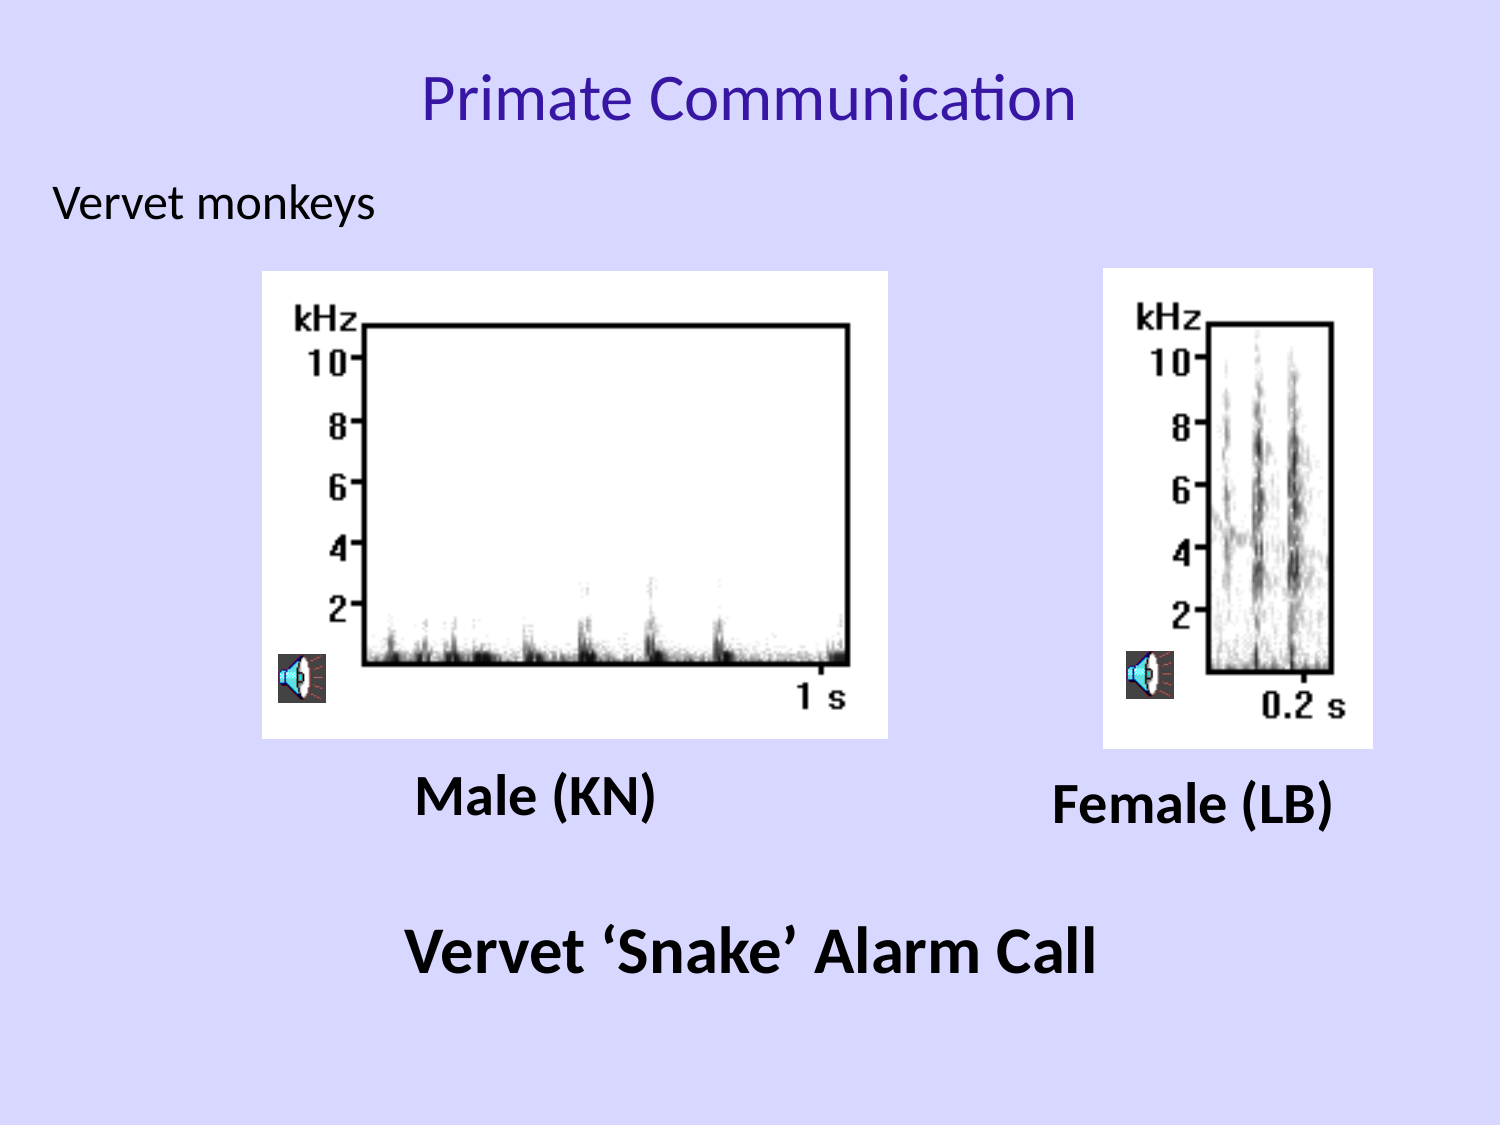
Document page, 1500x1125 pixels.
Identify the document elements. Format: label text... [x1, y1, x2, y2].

text_box Vervet monkeys [37, 162, 1475, 963]
text_box Male (KN) [400, 750, 673, 835]
picture [1103, 268, 1373, 749]
title Primate Communication [112, 0, 1388, 162]
text_box Vervet ‘Snake’ Alarm Call [390, 899, 1114, 995]
picture [261, 270, 888, 739]
text_box Female (LB) [1038, 757, 1351, 843]
